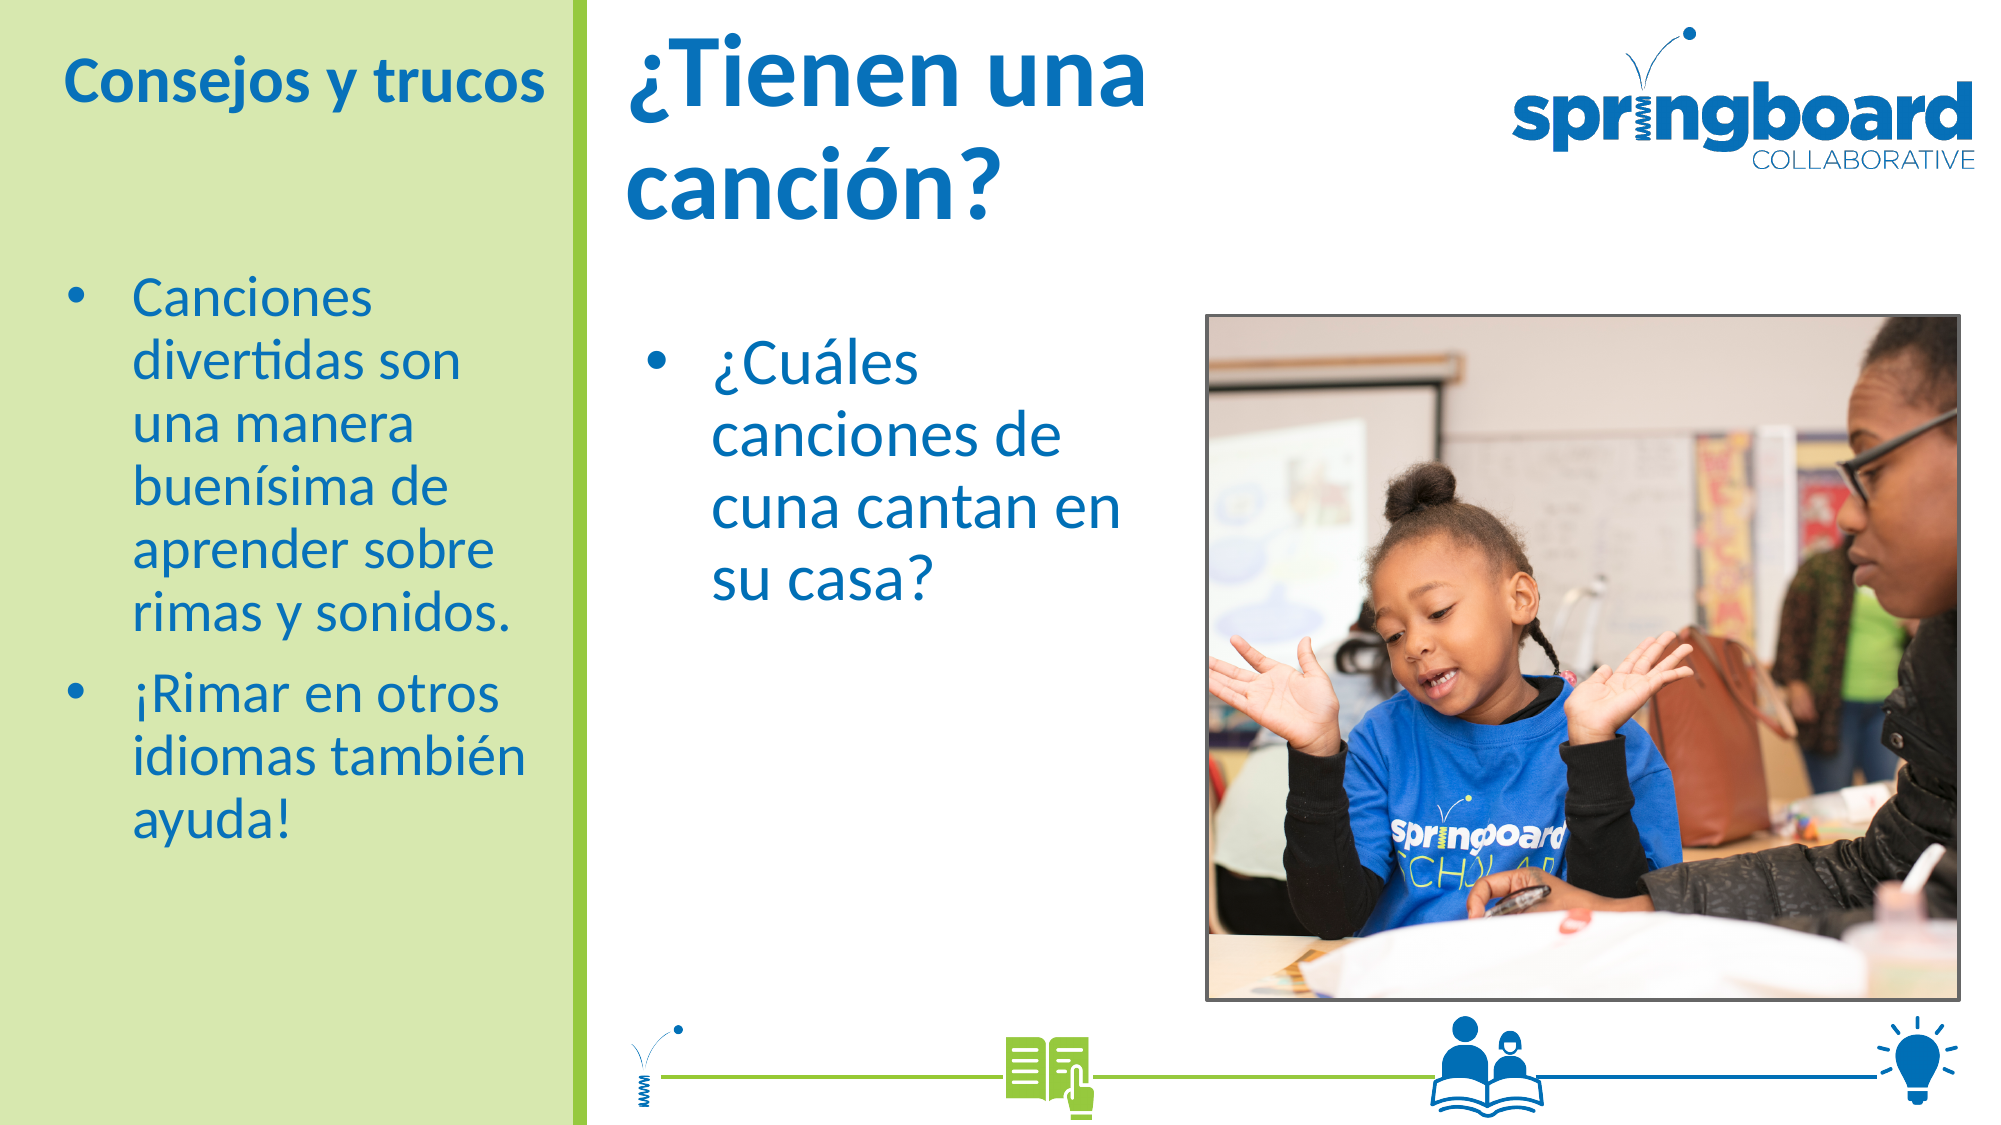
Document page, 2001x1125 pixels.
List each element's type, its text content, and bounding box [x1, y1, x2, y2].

picture [1430, 1016, 1544, 1118]
list ¿Cuáles canciones de cuna cantan en su casa? [621, 319, 1169, 1001]
list Canciones divertidas son una manera buenísima de aprender sobre rimas y sonidos. [42, 258, 550, 630]
picture [1208, 316, 1958, 999]
picture [1877, 1016, 1958, 1105]
title ¿Tienen una canción? [580, 0, 1513, 259]
picture [631, 1025, 683, 1107]
list Consejos y trucos [0, 37, 574, 128]
picture [1006, 1037, 1094, 1120]
picture [1513, 27, 1975, 169]
list ¡Rimar en otros idiomas también ayuda! [42, 654, 549, 1026]
